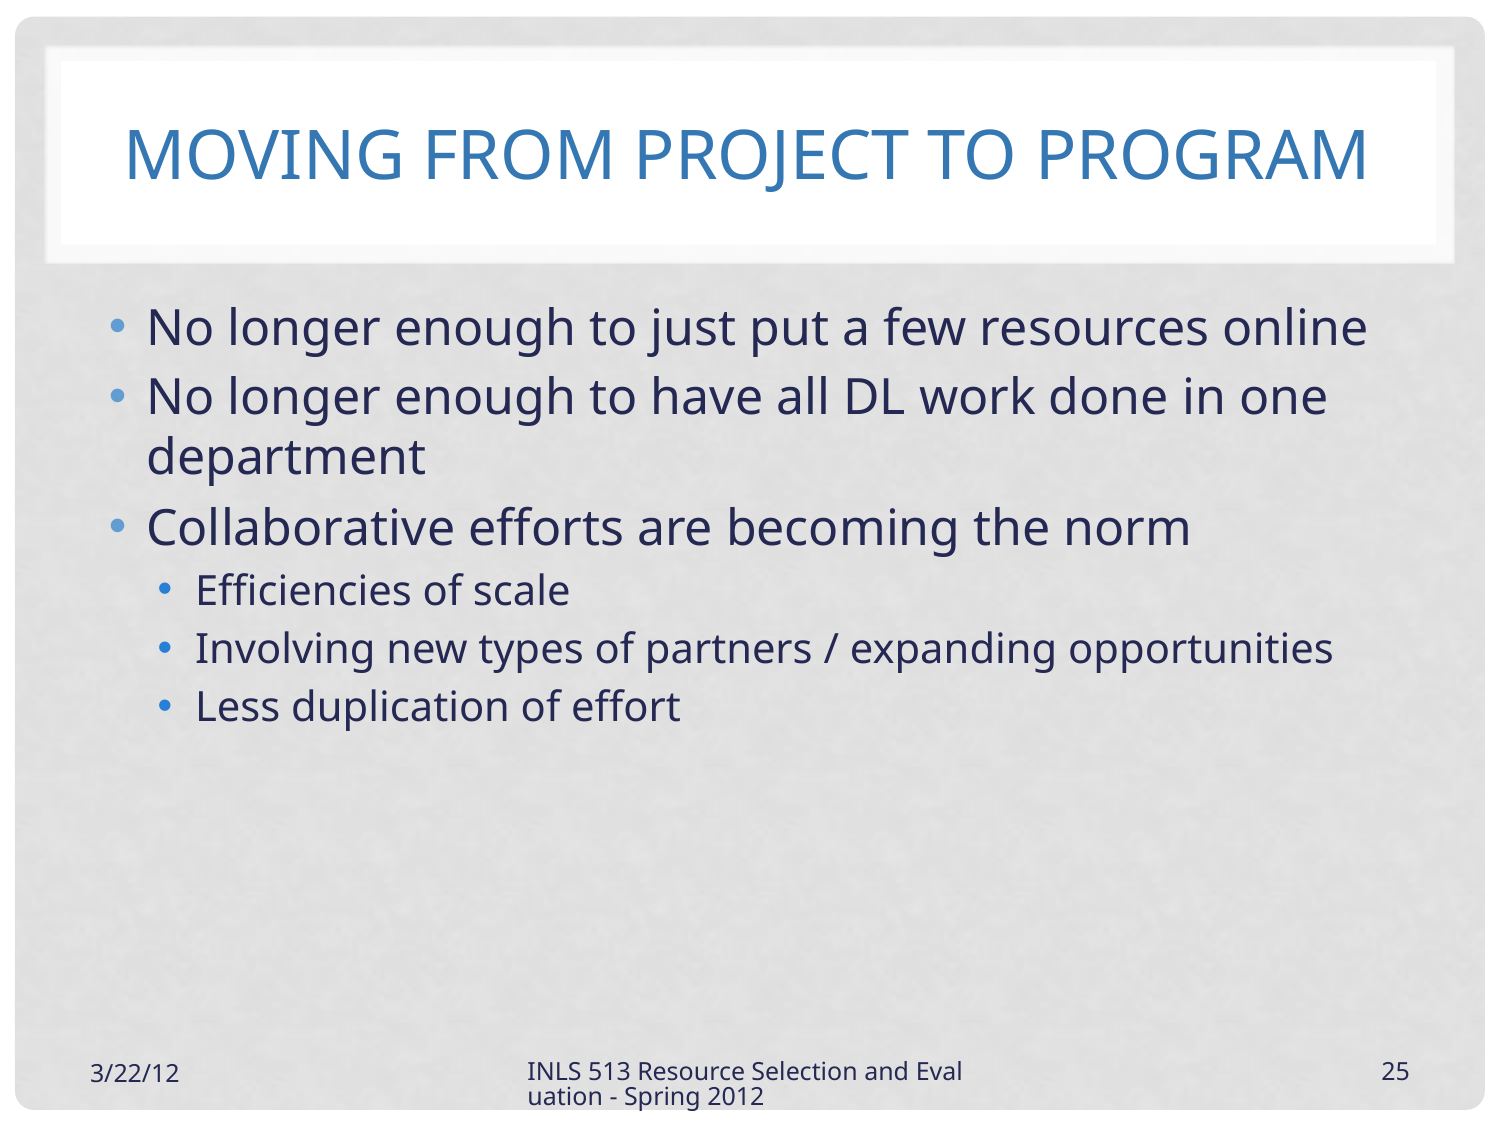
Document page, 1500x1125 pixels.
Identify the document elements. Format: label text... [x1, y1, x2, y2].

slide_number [75, 1042, 425, 1103]
footer INLS 513 Resource Selection and Evaluation - Spring 2012 [512, 1042, 988, 1103]
title Moving from Project to Program [69, 66, 1425, 238]
slide_number 25 [1074, 1042, 1425, 1103]
list No longer enough to just put a few resources online No longer enough to have all DL work done in one department Collaborative efforts are becoming the norm Efficiencies of scale Involving new types of partners / expanding opportunities Less duplication of effort [75, 287, 1425, 1005]
